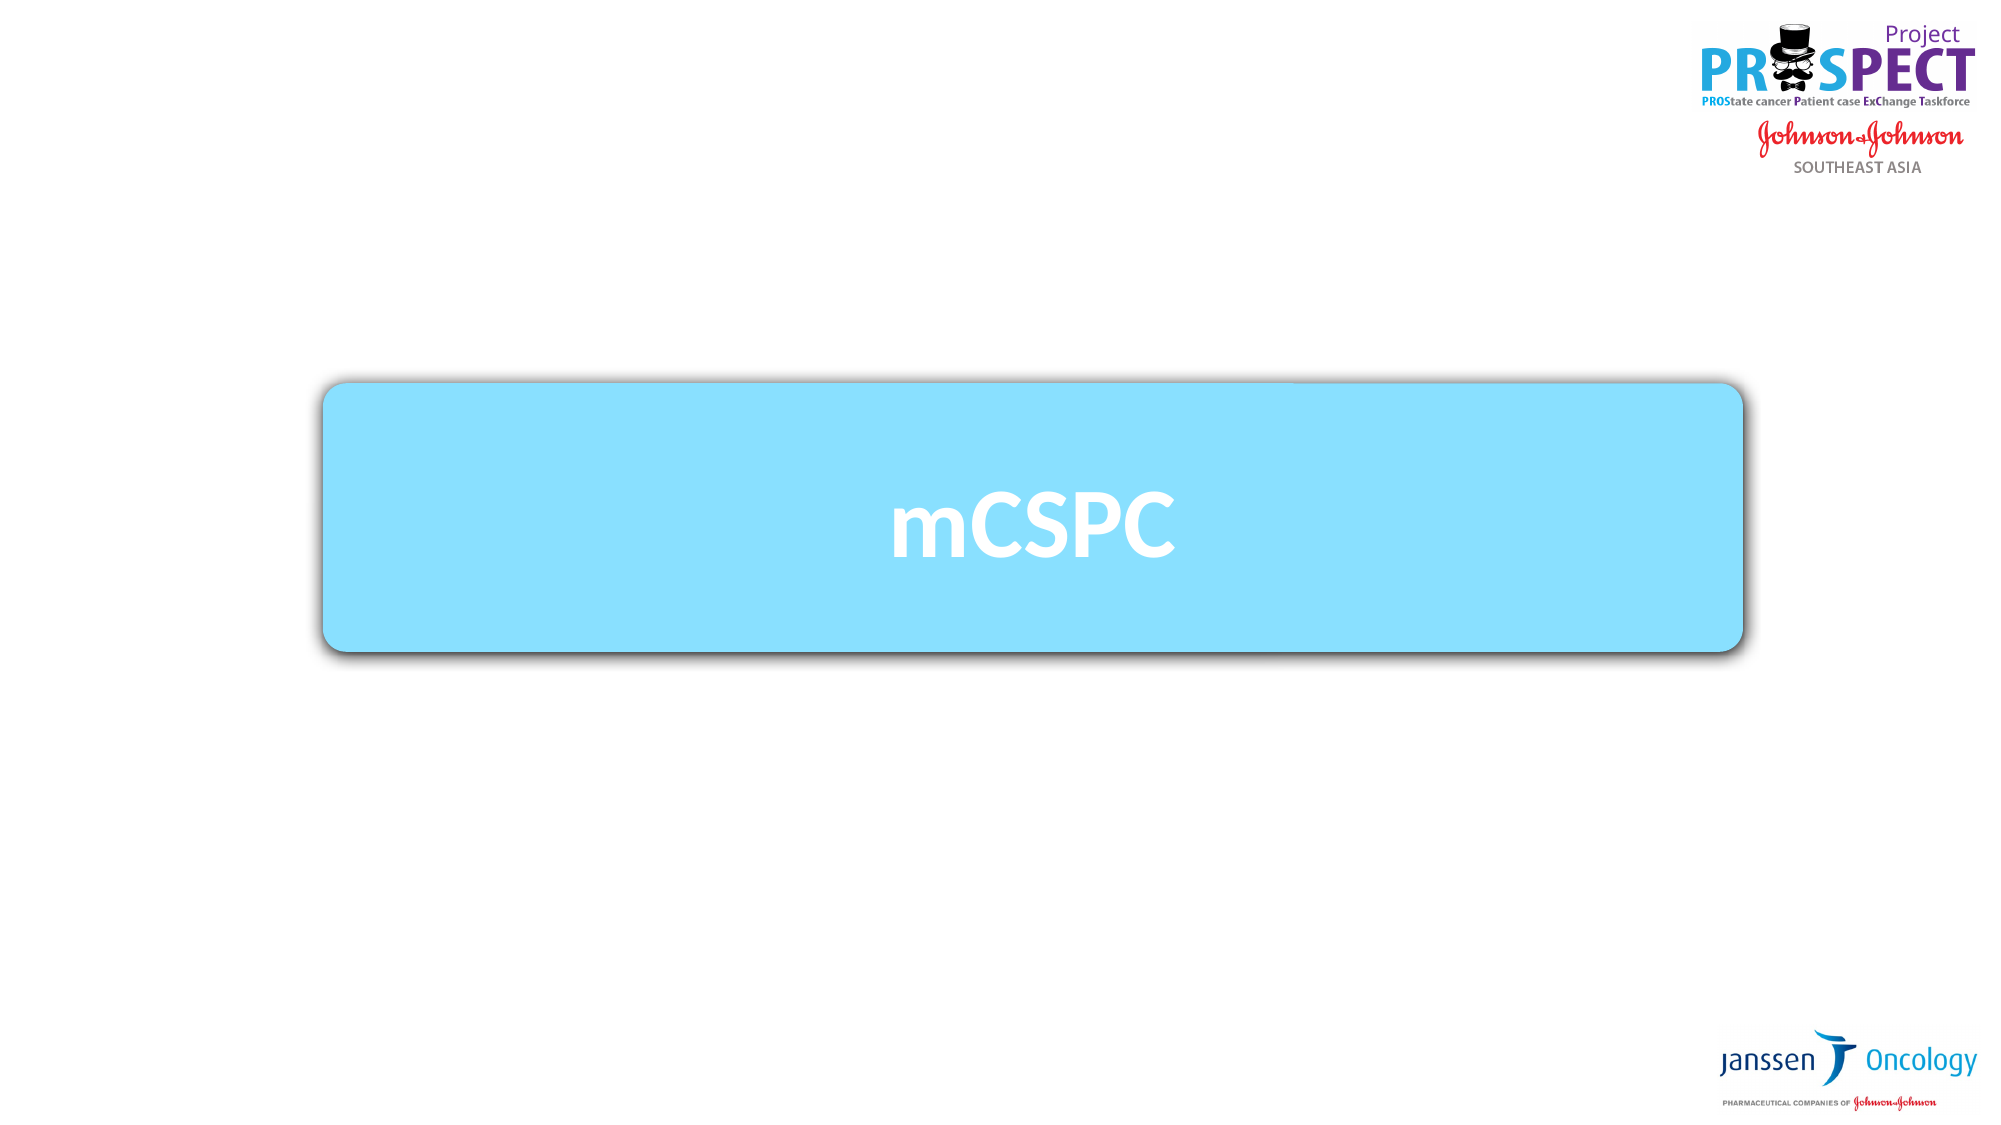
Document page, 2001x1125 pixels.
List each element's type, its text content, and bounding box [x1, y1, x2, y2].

text_box mCSPC [322, 383, 1743, 652]
picture [1748, 113, 1976, 181]
picture [1691, 21, 1977, 112]
picture [1717, 1024, 1981, 1115]
